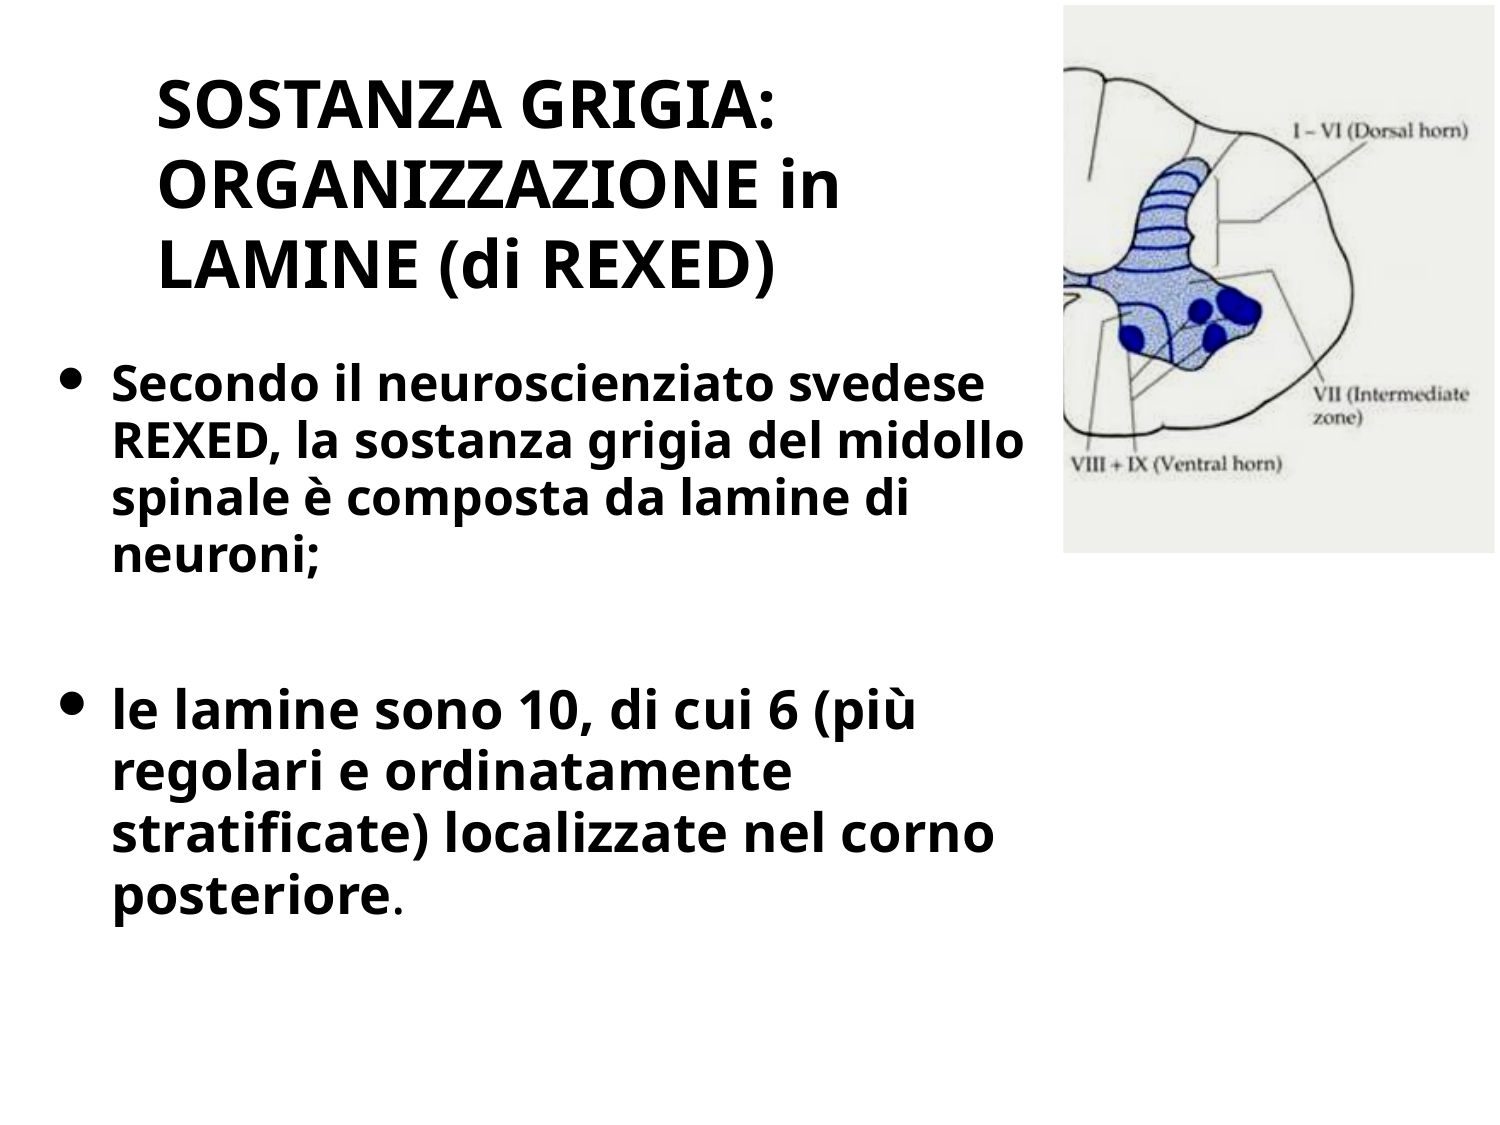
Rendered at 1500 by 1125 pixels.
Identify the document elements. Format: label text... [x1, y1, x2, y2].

list Secondo il neuroscienziato svedese REXED, la sostanza grigia del midollo spinale è composta da lamine di neuroni; le lamine sono 10, di cui 6 (più regolari e ordinatamente stratificate) localizzate nel corno posteriore. [42, 348, 1058, 1092]
picture [1063, 5, 1495, 553]
text_box SOSTANZA GRIGIA: ORGANIZZAZIONE in LAMINE (di REXED) [141, 54, 1063, 310]
title Lamine di Rexed [75, 25, 1063, 213]
